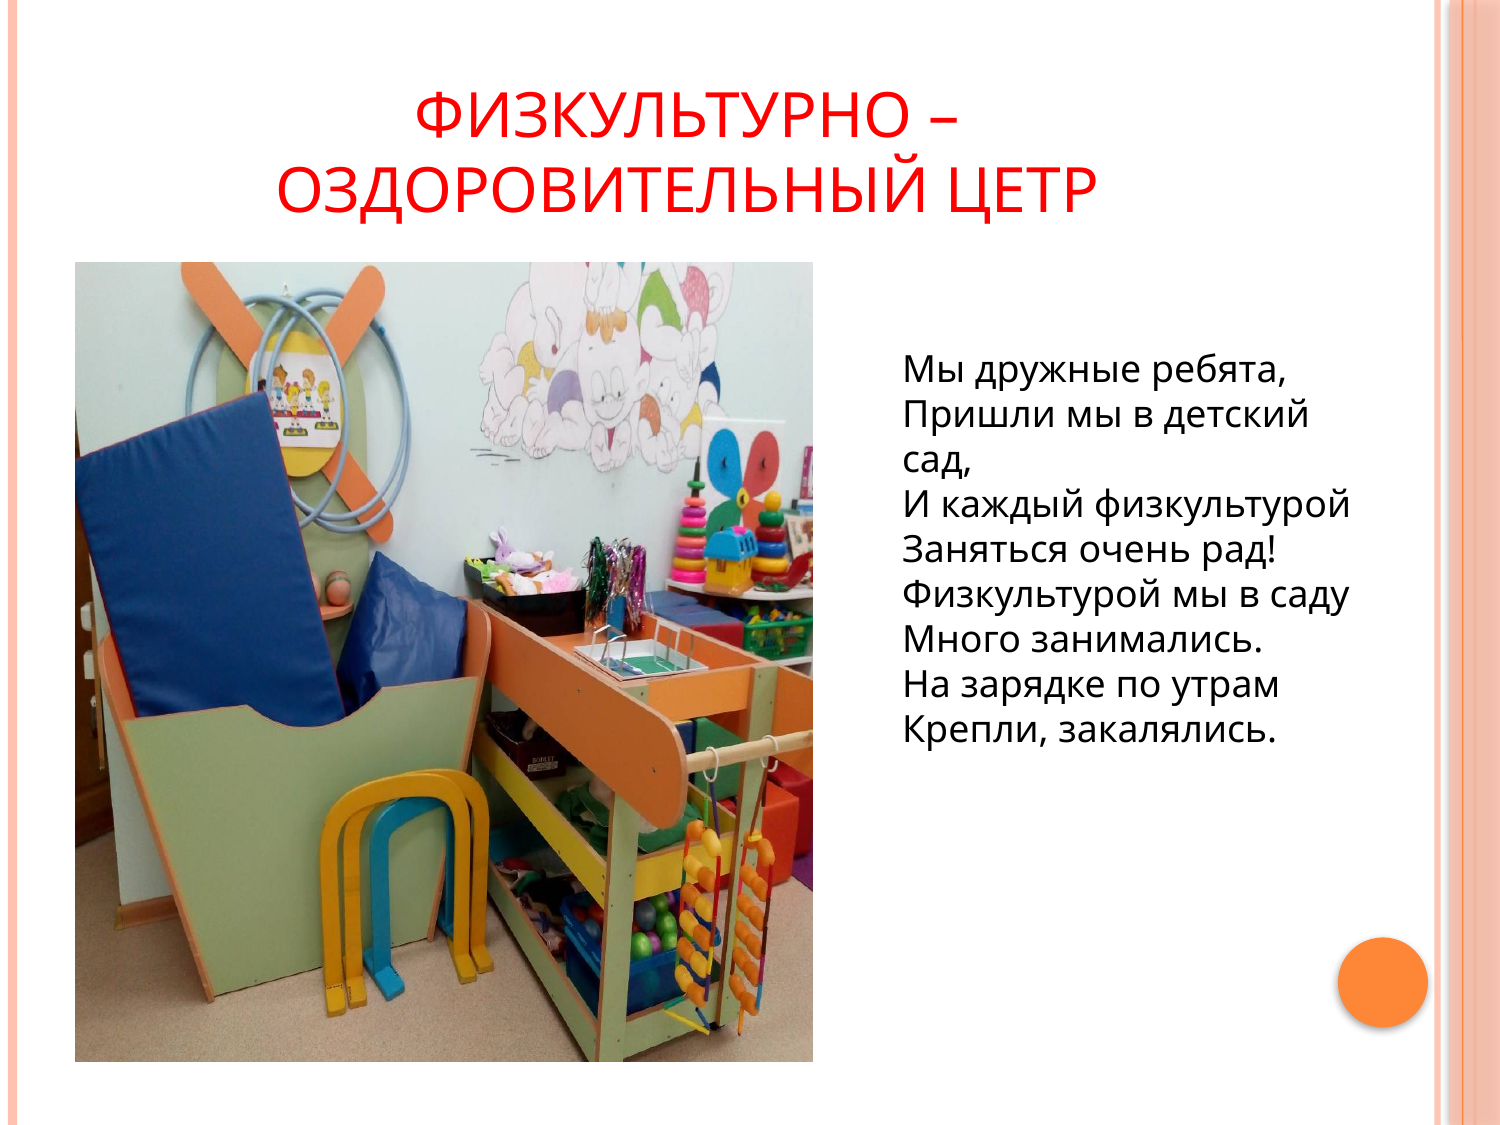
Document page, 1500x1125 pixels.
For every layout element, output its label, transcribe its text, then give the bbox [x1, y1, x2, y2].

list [74, 261, 813, 1063]
title Физкультурно – оздоровительный цетр [75, 45, 1300, 233]
text_box Мы дружные ребята, Пришли мы в детский сад, И каждый физкультурой Заняться очень рад! Физкультурой мы в саду Много занимались. На зарядке по утрам Крепли, закалялись. [887, 337, 1400, 803]
